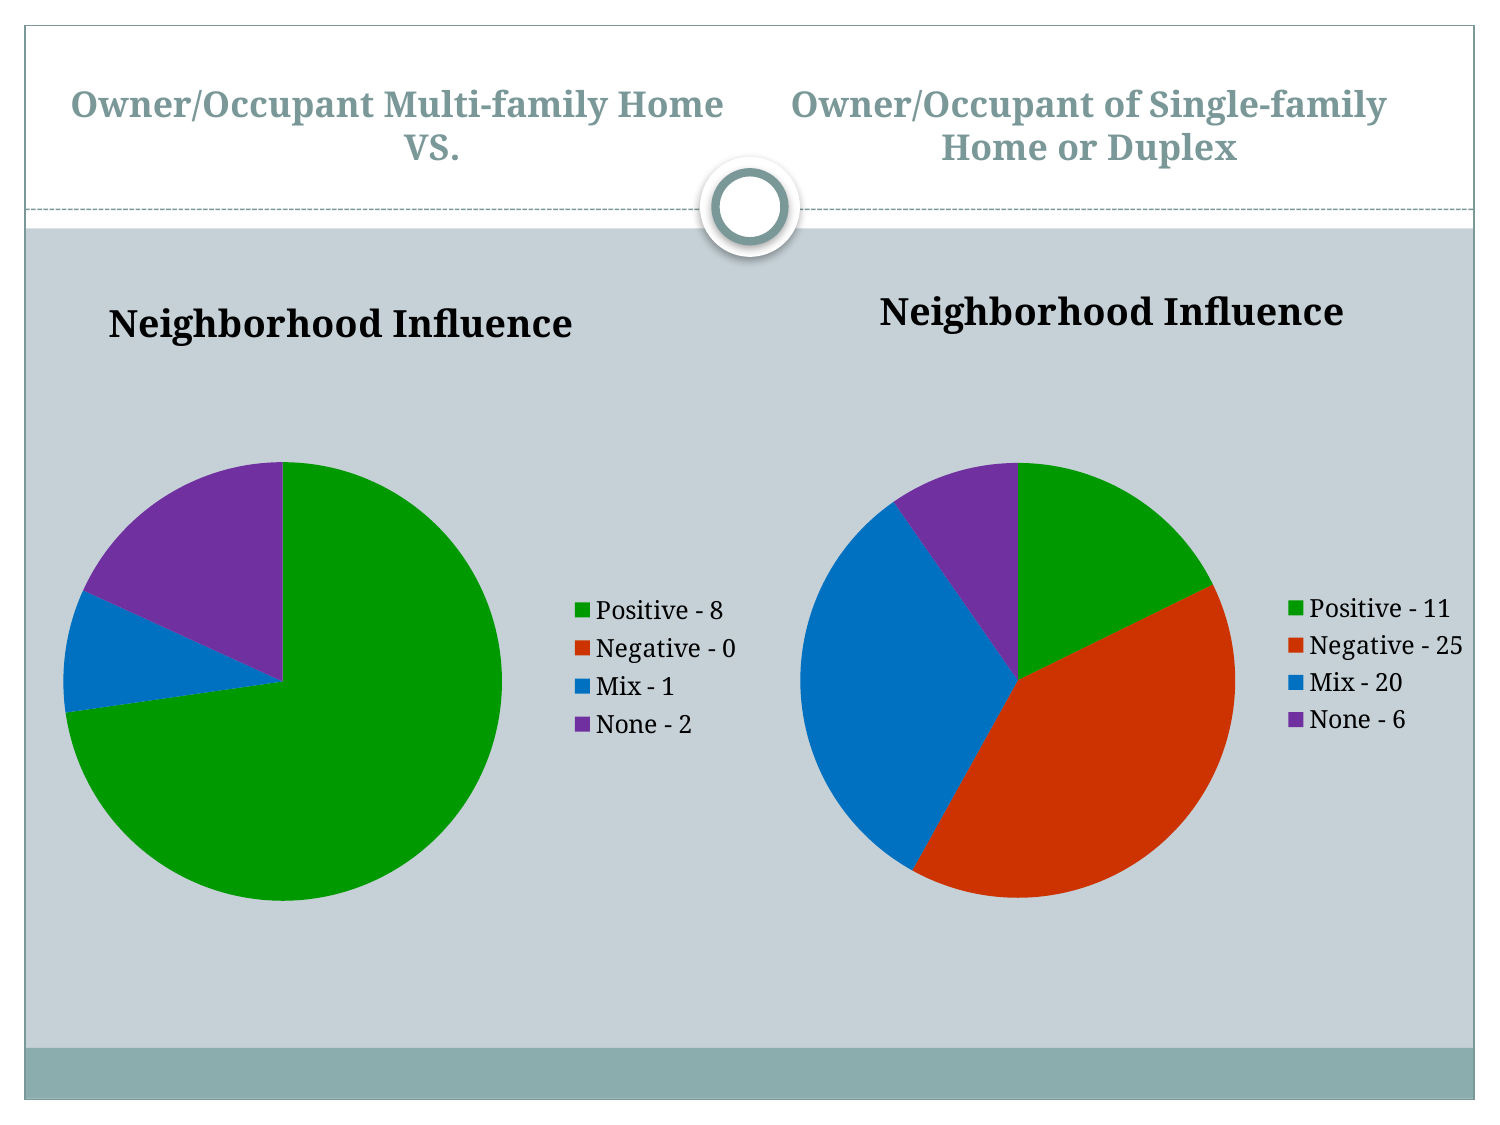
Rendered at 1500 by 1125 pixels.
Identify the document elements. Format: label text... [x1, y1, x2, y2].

chart [0, 224, 763, 1125]
chart [774, 212, 1500, 1125]
text_box Owner/Occupant Multi-family Home VS. Owner/Occupant of Single-family Home or Duplex [37, 37, 1450, 175]
